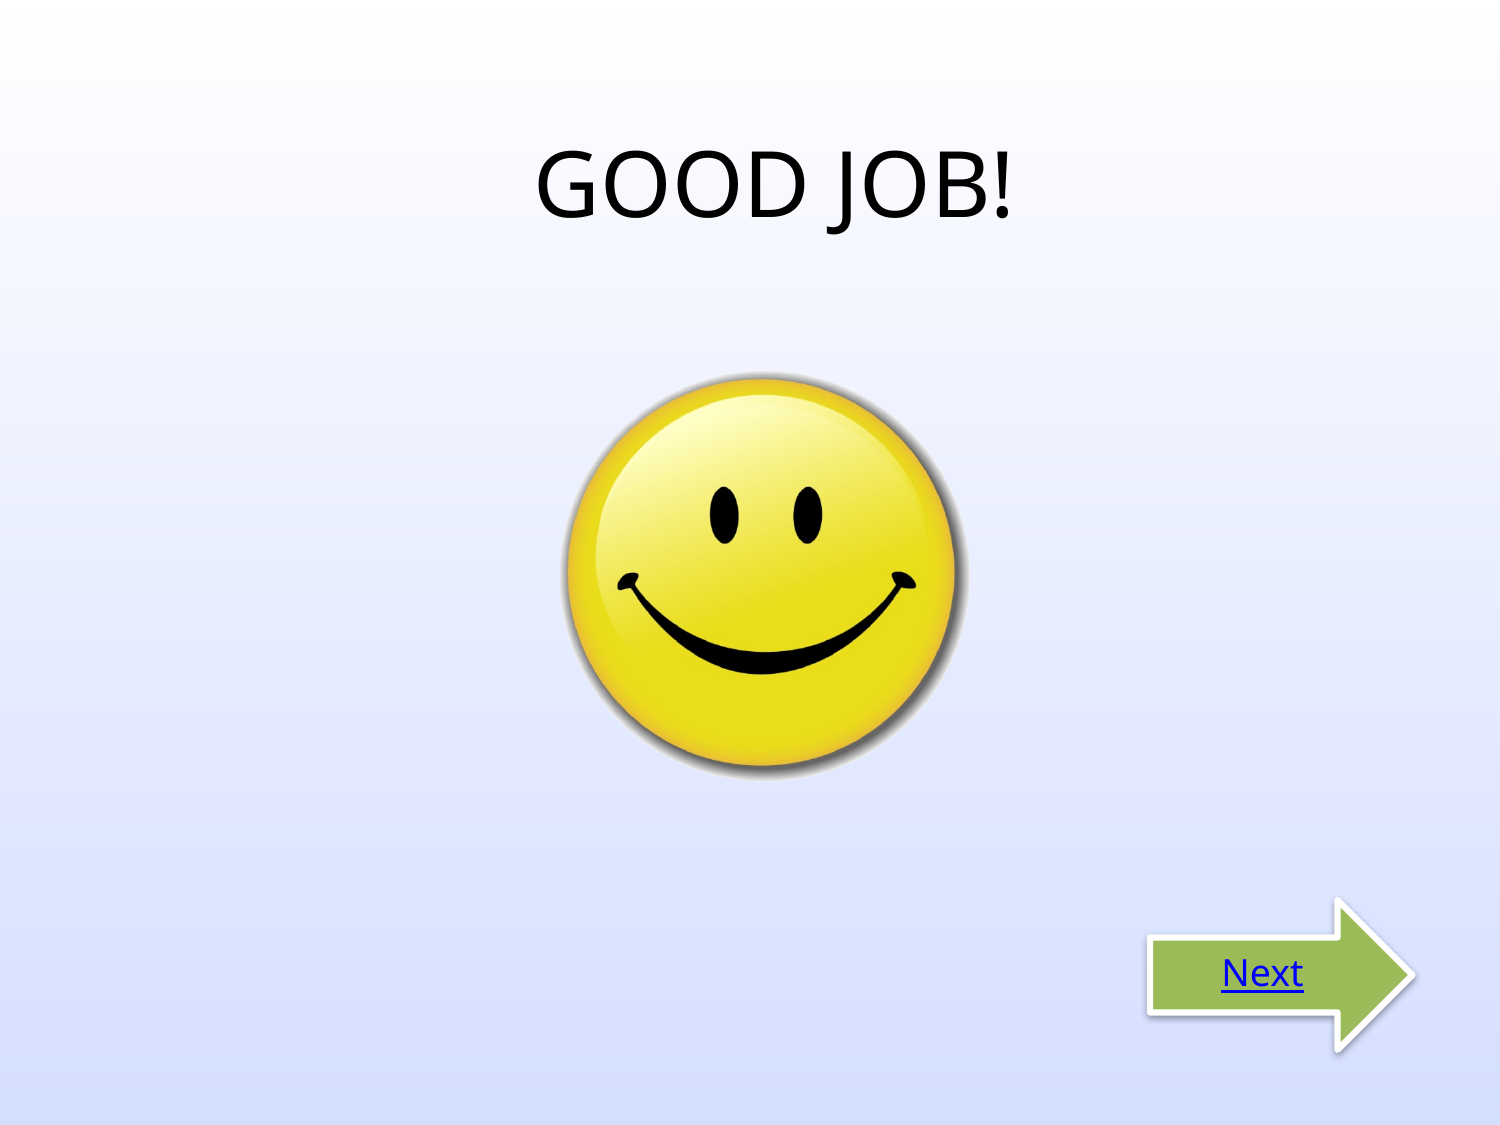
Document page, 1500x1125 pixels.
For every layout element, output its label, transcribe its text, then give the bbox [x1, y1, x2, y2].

text_box Next [1146, 897, 1416, 1053]
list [549, 362, 981, 793]
title GOOD JOB! [99, 87, 1450, 275]
